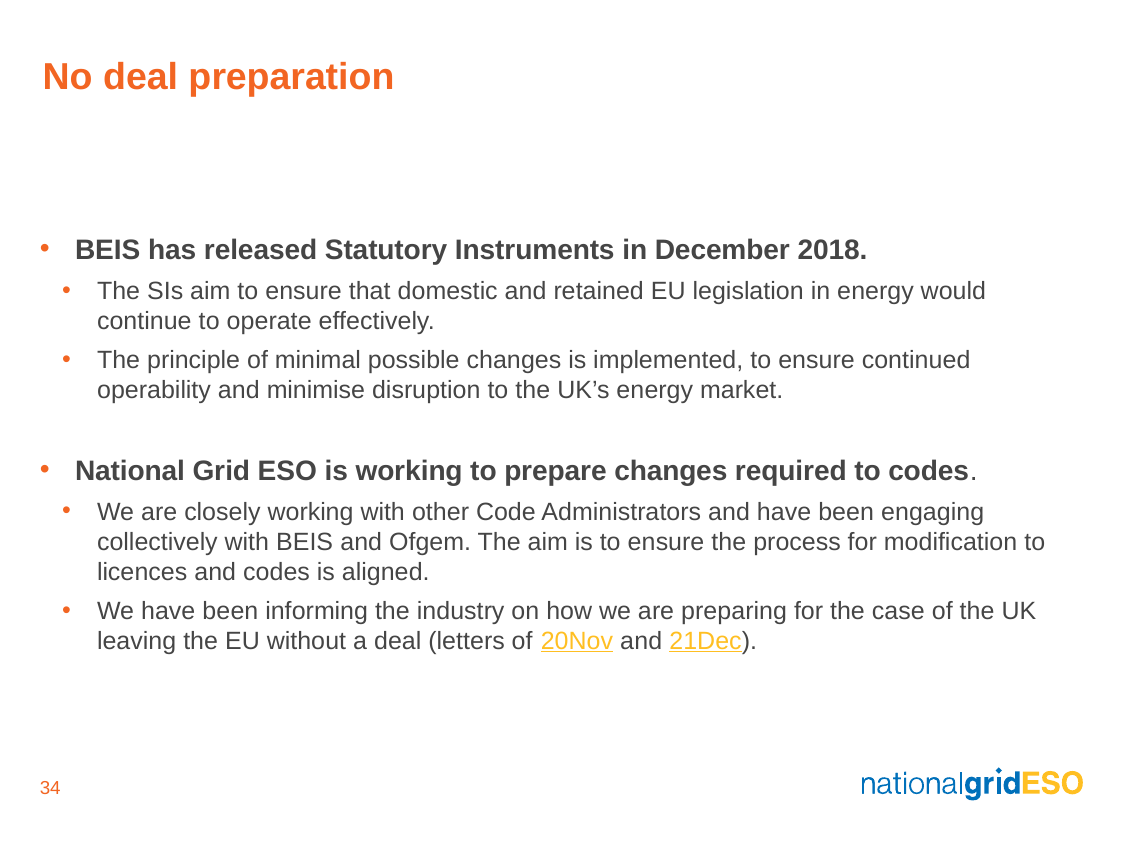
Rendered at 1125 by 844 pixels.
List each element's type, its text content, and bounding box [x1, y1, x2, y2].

list BEIS has released Statutory Instruments in December 2018. The SIs aim to ensure that domestic and retained EU legislation in energy would continue to operate effectively. The principle of minimal possible changes is implemented, to ensure continued operability and minimise disruption to the UK’s energy market. National Grid ESO is working to prepare changes required to codes. We are closely working with other Code Administrators and have been engaging collectively with BEIS and Ofgem. The aim is to ensure the process for modification to licences and codes is aligned. We have been informing the industry on how we are preparing for the case of the UK leaving the EU without a deal (letters of 20Nov and 21Dec). [39, 231, 1086, 707]
title No deal preparation [42, 60, 1083, 110]
